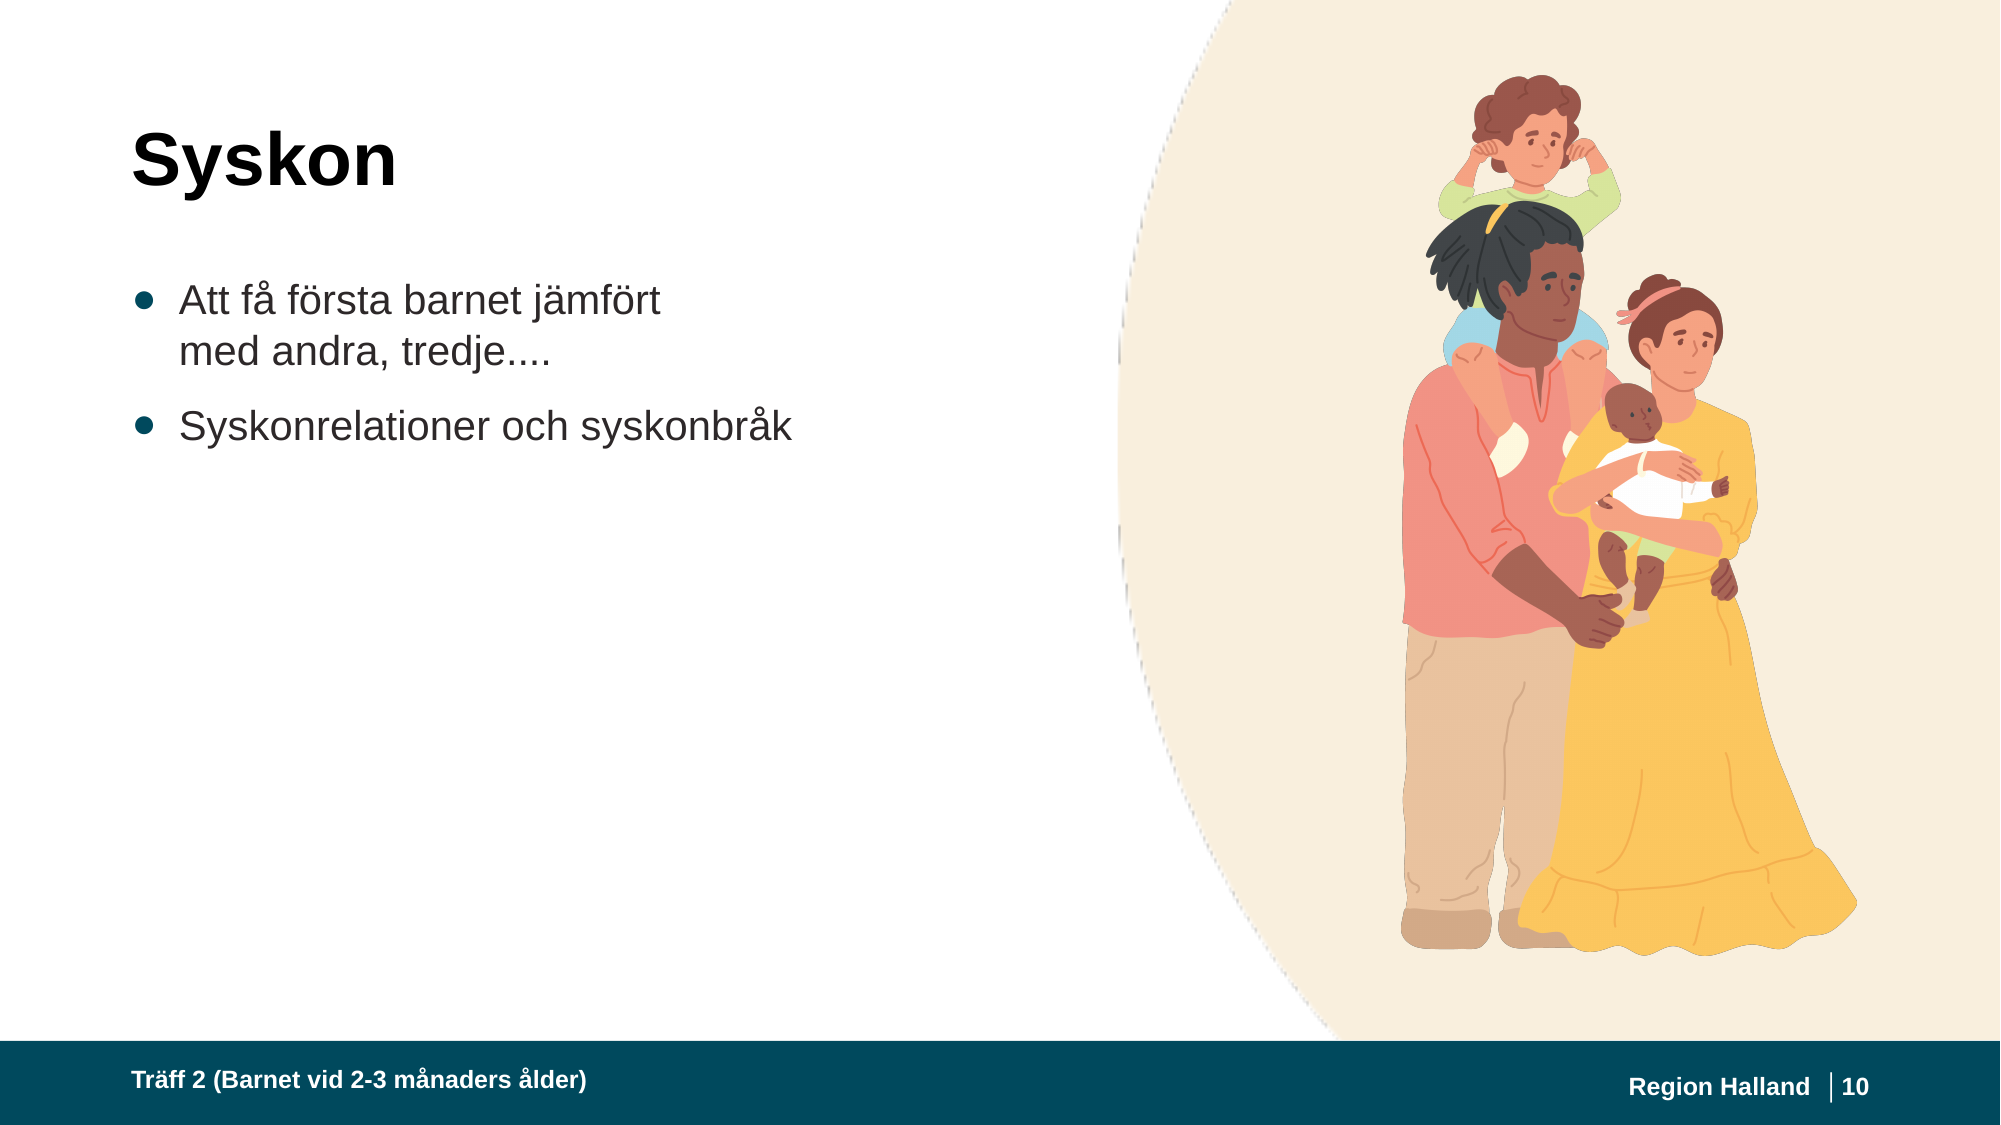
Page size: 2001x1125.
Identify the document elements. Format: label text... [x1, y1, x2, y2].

title Syskon [131, 54, 1117, 268]
picture [1117, 0, 2000, 1040]
list Att få första barnet jämfört med andra, tredje.... Syskonrelationer och syskonbråk [131, 273, 1117, 1018]
slide_number 10 [1841, 1058, 1878, 1112]
footer Träff 2 (Barnet vid 2-3 månaders ålder) [130, 1074, 808, 1112]
slide_number Region Halland │ [1604, 1058, 1841, 1112]
